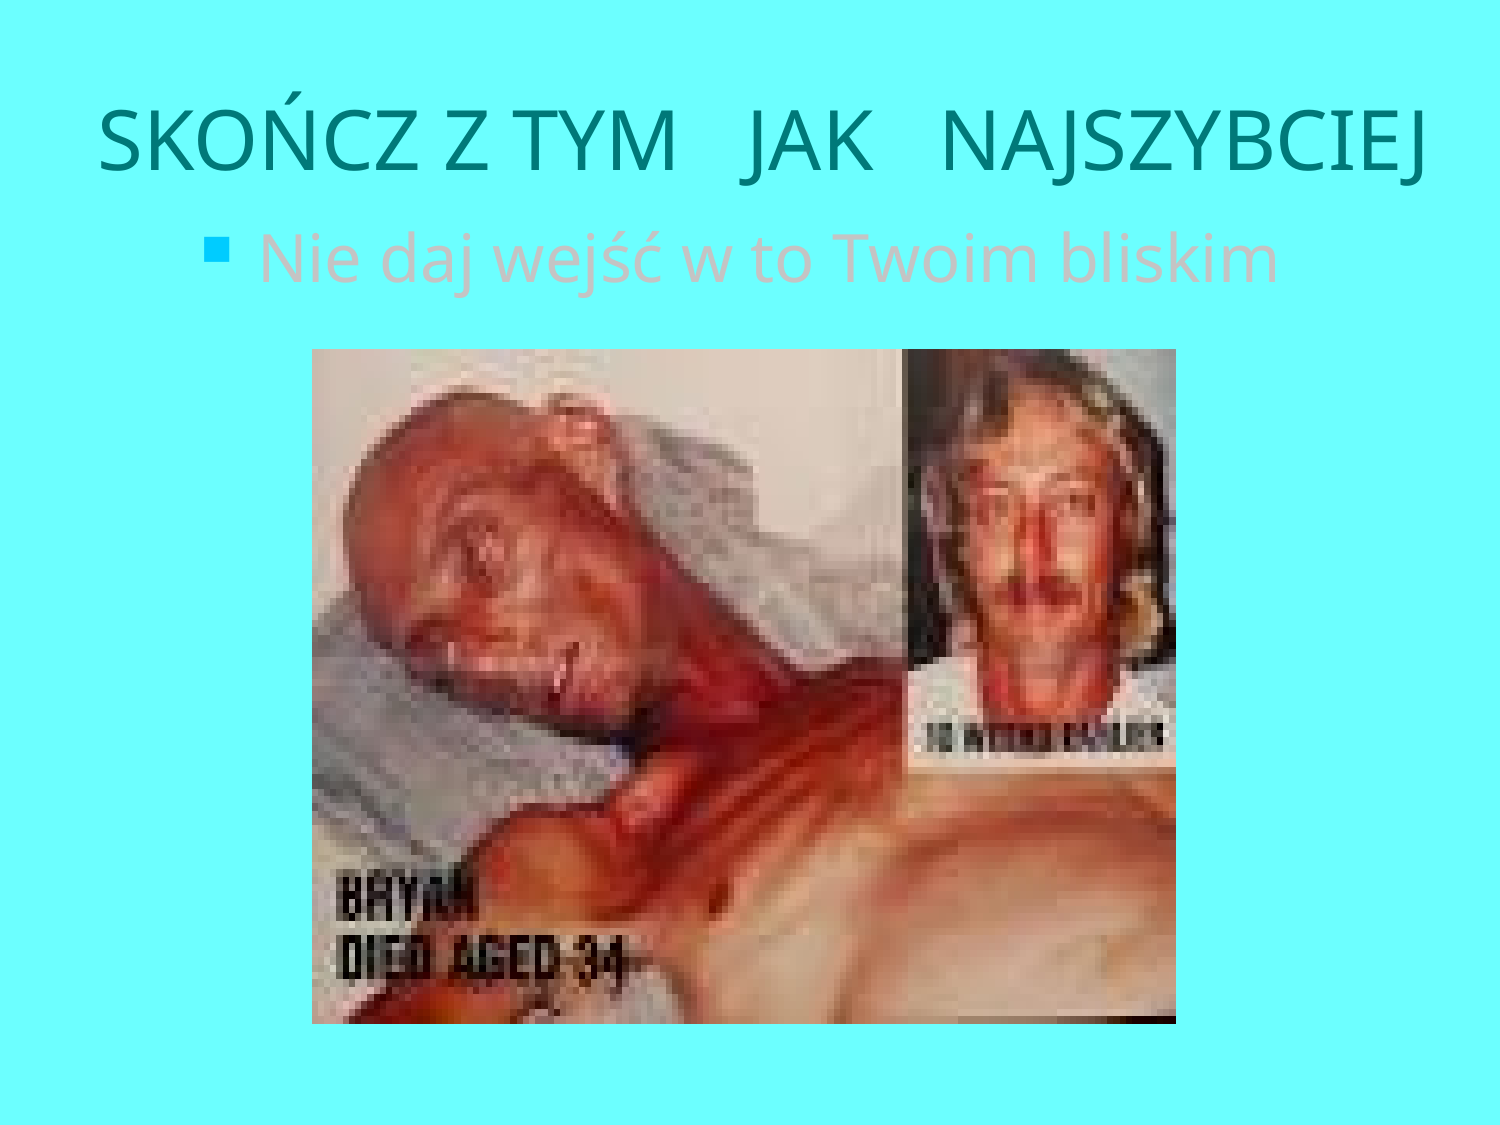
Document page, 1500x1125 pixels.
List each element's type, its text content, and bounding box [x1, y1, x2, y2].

title SKOŃCZ Z TYM JAK NAJSZYBCIEJ [29, 42, 1500, 232]
list Nie daj wejść w to Twoim bliskim [74, 207, 1426, 315]
picture [312, 349, 1176, 1024]
